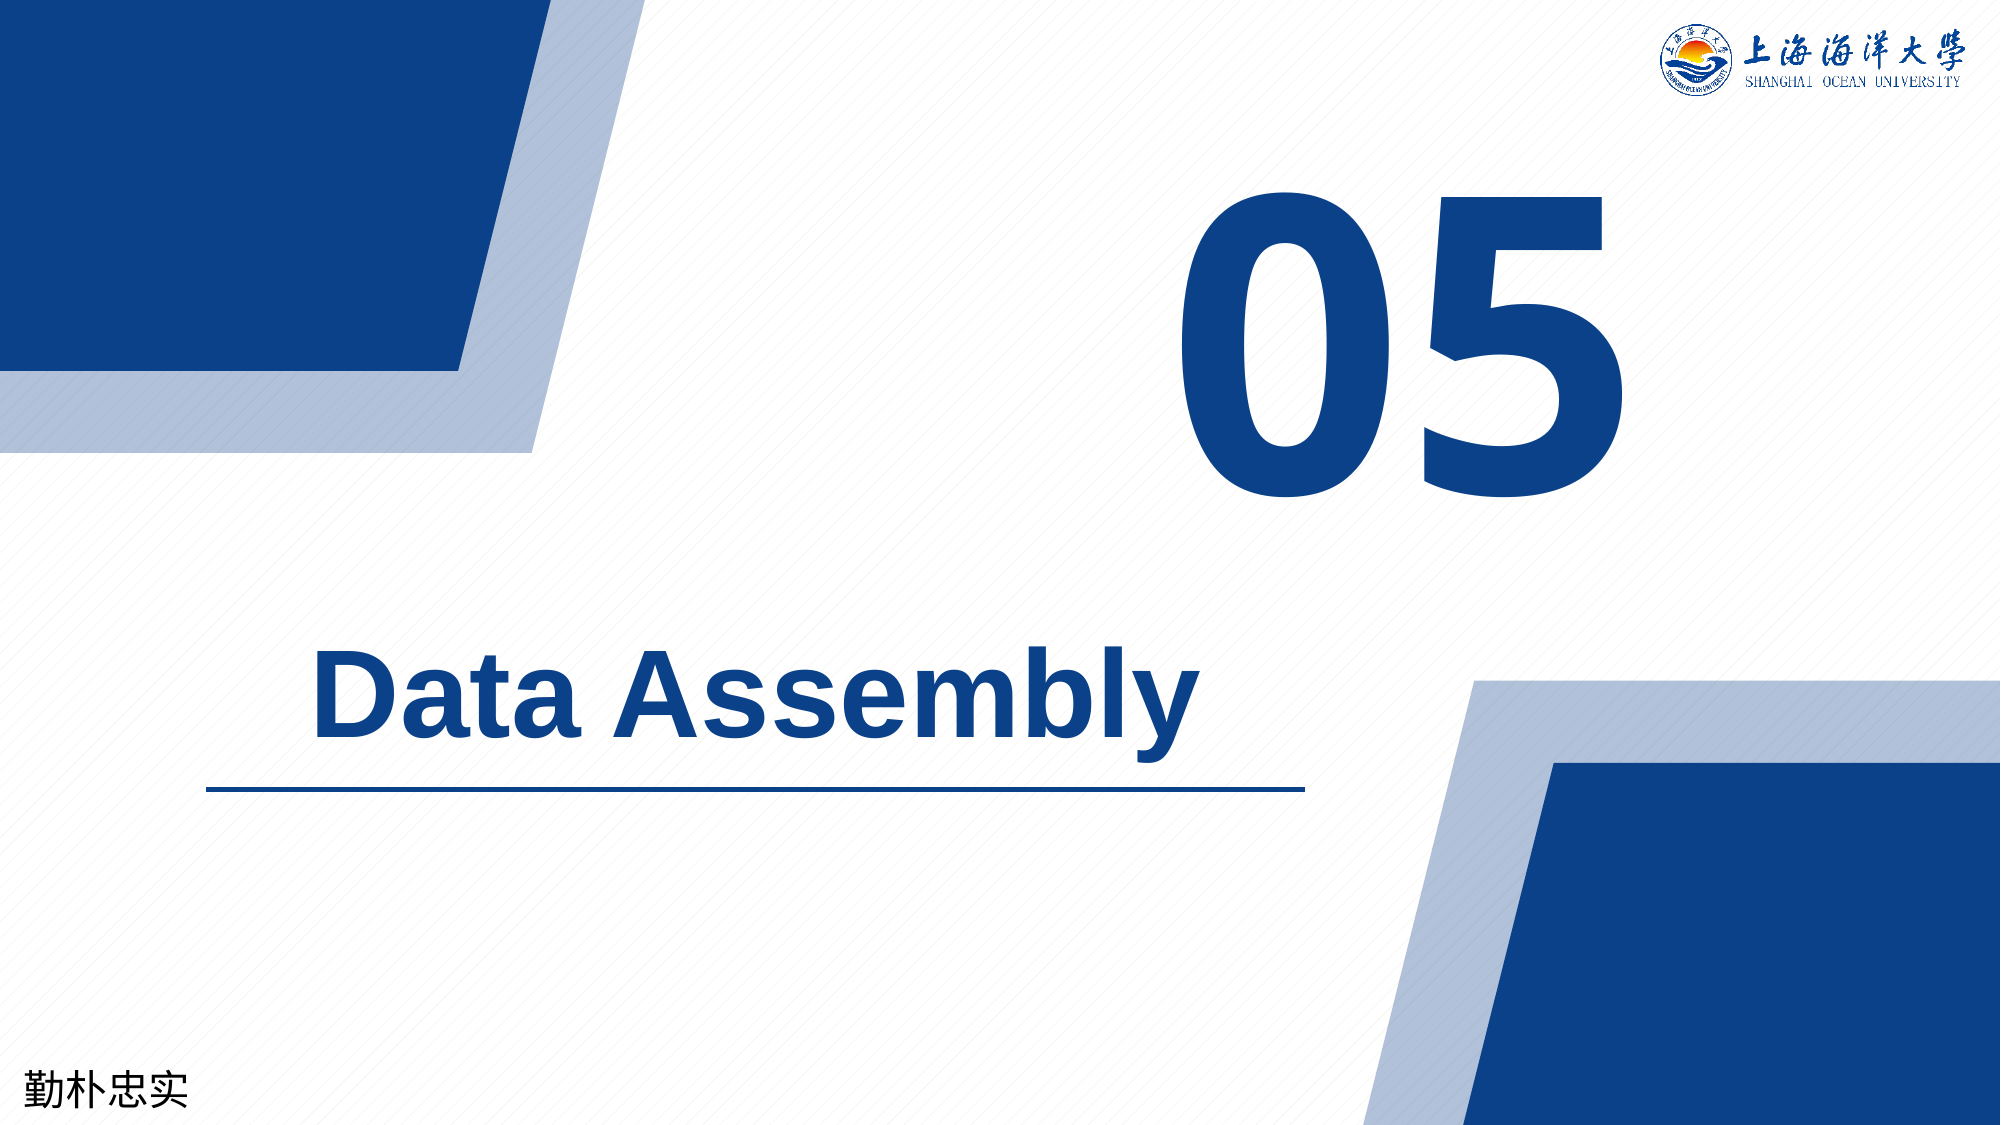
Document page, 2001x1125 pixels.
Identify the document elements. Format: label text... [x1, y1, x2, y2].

text_box 05 [1055, 127, 1754, 393]
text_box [1283, 680, 2000, 1125]
picture [1660, 24, 1965, 96]
text_box Data Assembly [50, 604, 1461, 714]
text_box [0, 0, 729, 454]
